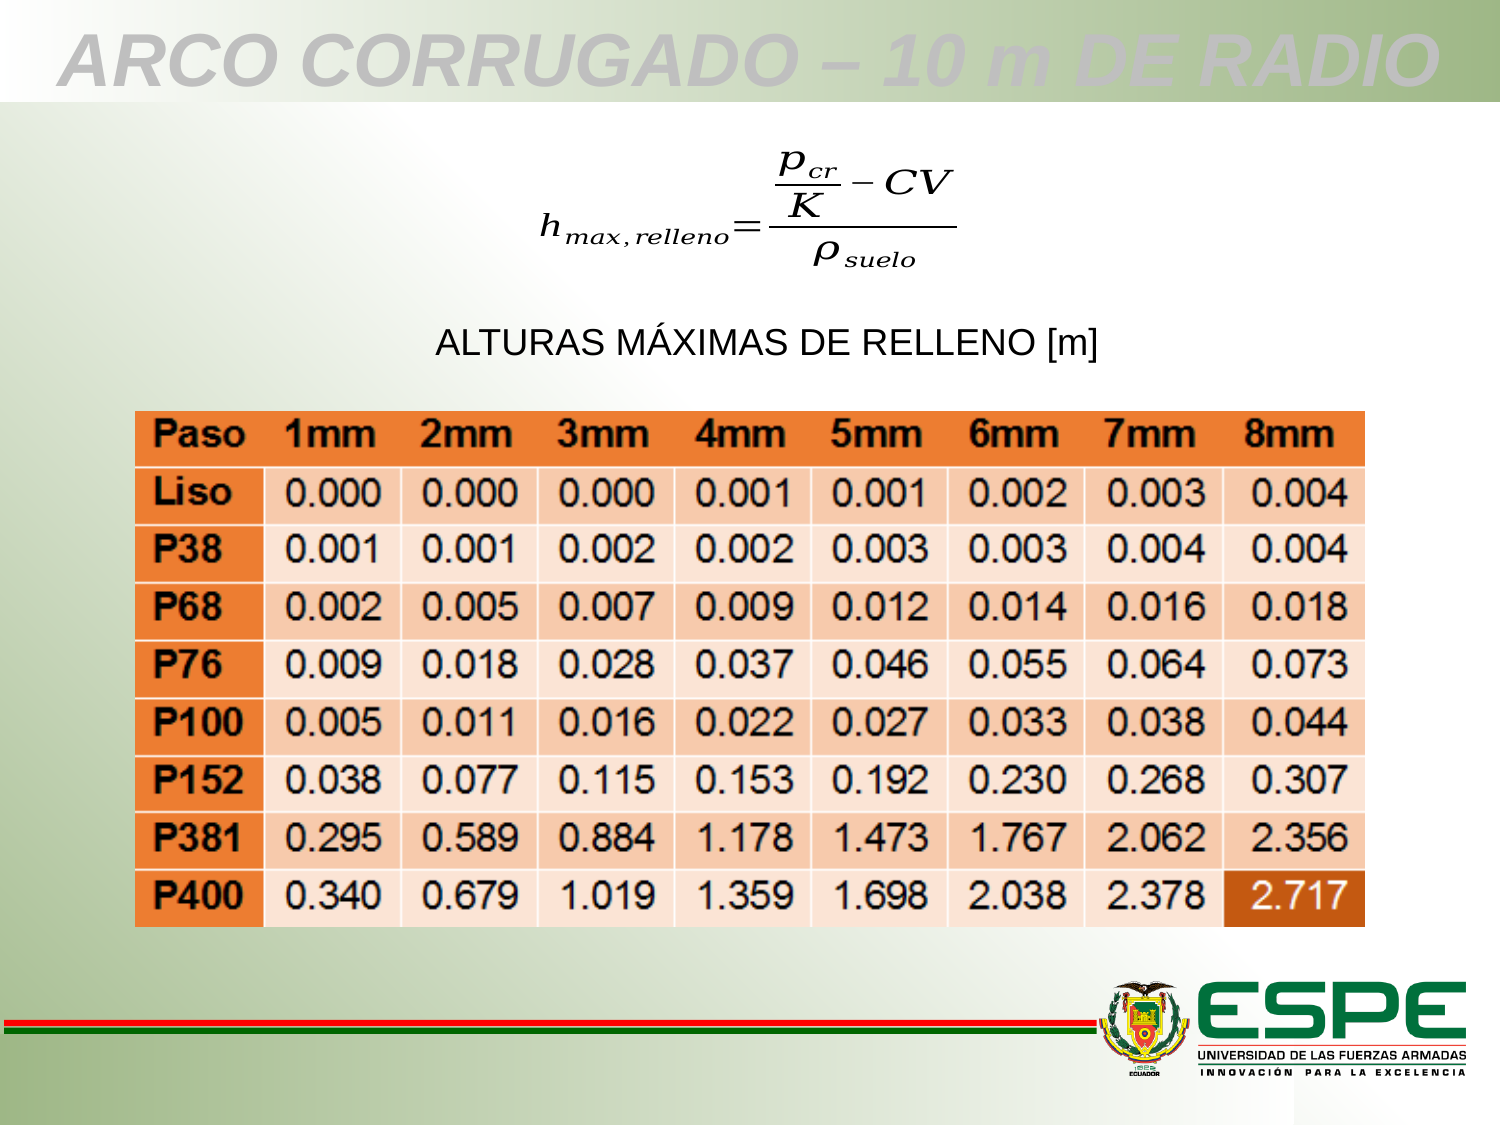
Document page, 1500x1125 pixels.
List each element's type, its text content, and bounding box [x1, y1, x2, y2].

picture [1099, 981, 1466, 1076]
text_box ALTURAS MÁXIMAS DE RELLENO [m] [420, 310, 1115, 371]
picture [134, 411, 1365, 928]
title ARCO CORRUGADO – 10 m DE RADIO [0, 17, 1500, 109]
